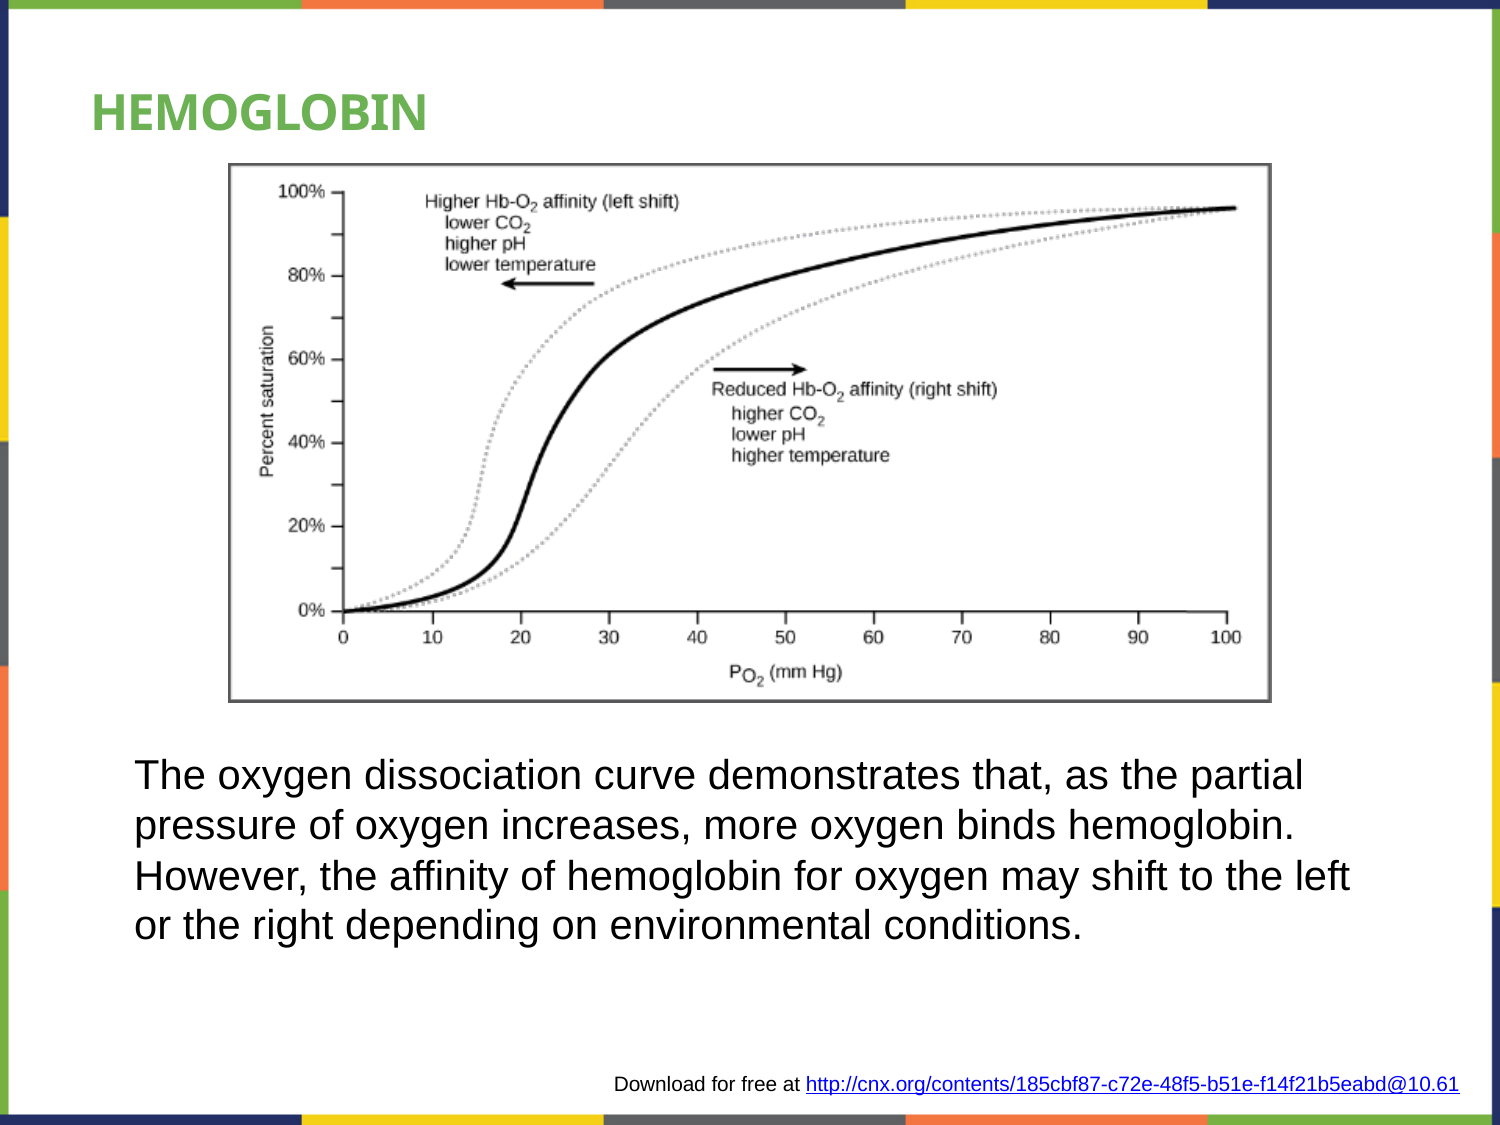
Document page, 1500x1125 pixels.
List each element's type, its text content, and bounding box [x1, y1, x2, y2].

picture [0, 0, 1500, 1125]
text_box Download for free at http://cnx.org/contents/185cbf87-c72e-48f5-b51e-f14f21b5eabd@10.61 [598, 1062, 1475, 1103]
text_box The oxygen dissociation curve demonstrates that, as the partial pressure of oxygen increases, more oxygen binds hemoglobin. However, the affinity of hemoglobin for oxygen may shift to the left or the right depending on environmental conditions. [119, 740, 1381, 956]
title Hemoglobin [75, 39, 1398, 148]
